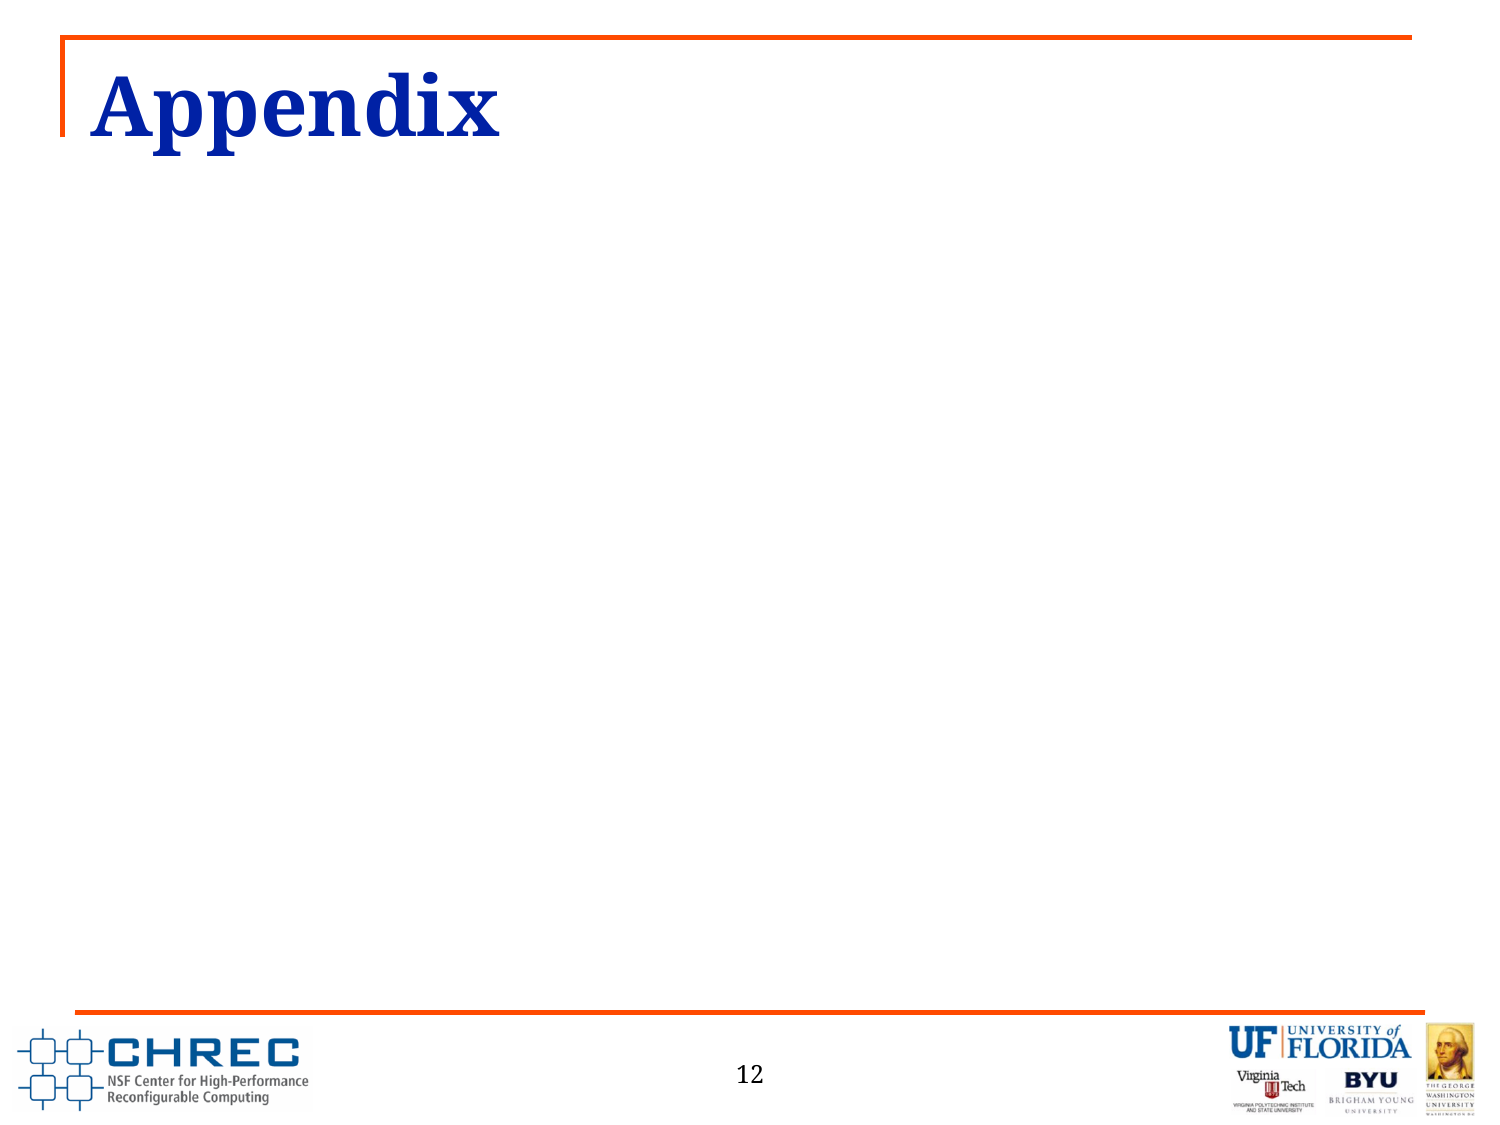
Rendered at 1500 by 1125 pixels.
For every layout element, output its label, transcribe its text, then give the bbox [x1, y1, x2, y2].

slide_number 12 [599, 1024, 901, 1101]
picture [12, 1026, 313, 1112]
title Appendix [74, 45, 1426, 159]
picture [1224, 1021, 1475, 1117]
